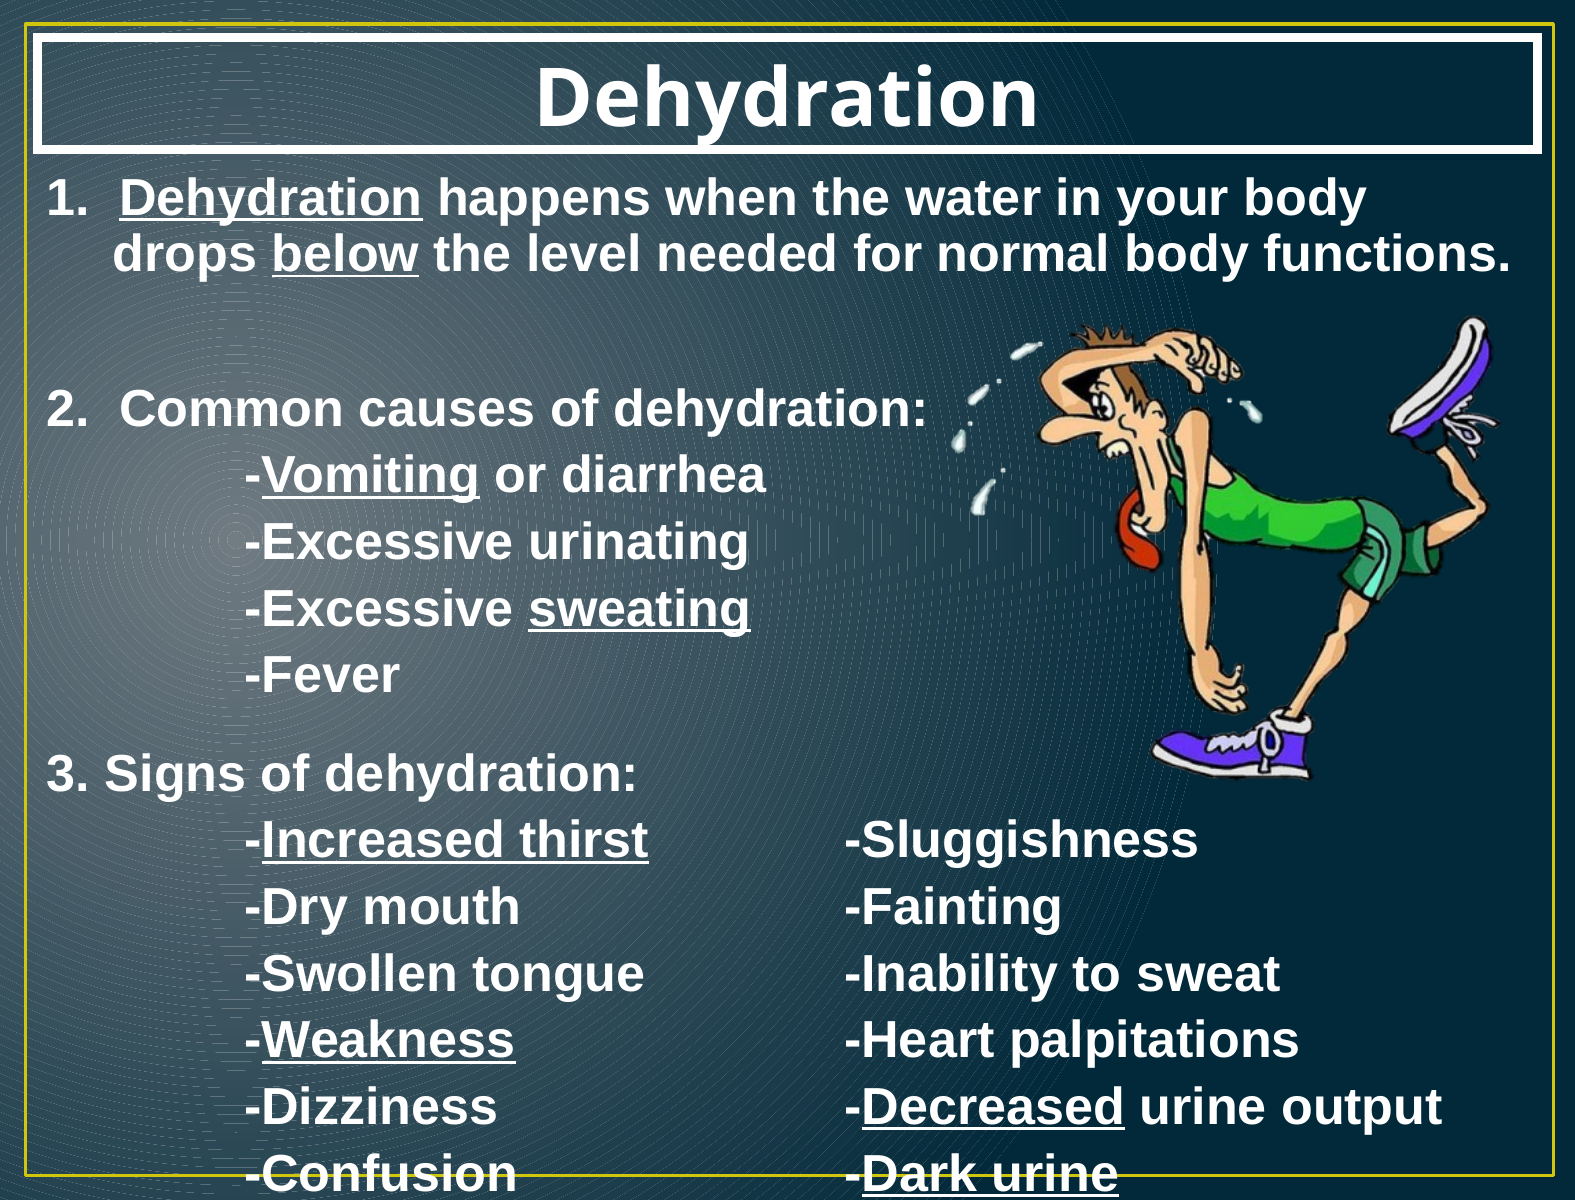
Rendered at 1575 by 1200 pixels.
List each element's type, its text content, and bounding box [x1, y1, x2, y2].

list 1. Dehydration happens when the water in your body drops below the level needed for normal body functions. 2. Common causes of dehydration: -Vomiting or diarrhea -Excessive urinating -Excessive sweating -Fever 3. Signs of dehydration: -Increased thirst -Sluggishness -Dry mouth -Fainting -Swollen tongue -Inability to sweat -Weakness -Heart palpitations -Dizziness -Decreased urine output -Confusion -Dark urine [30, 162, 1538, 1200]
picture [1047, 34, 1541, 153]
text_box Dehydration [37, 37, 1538, 150]
picture [912, 312, 1500, 806]
picture [1239, 400, 1263, 424]
